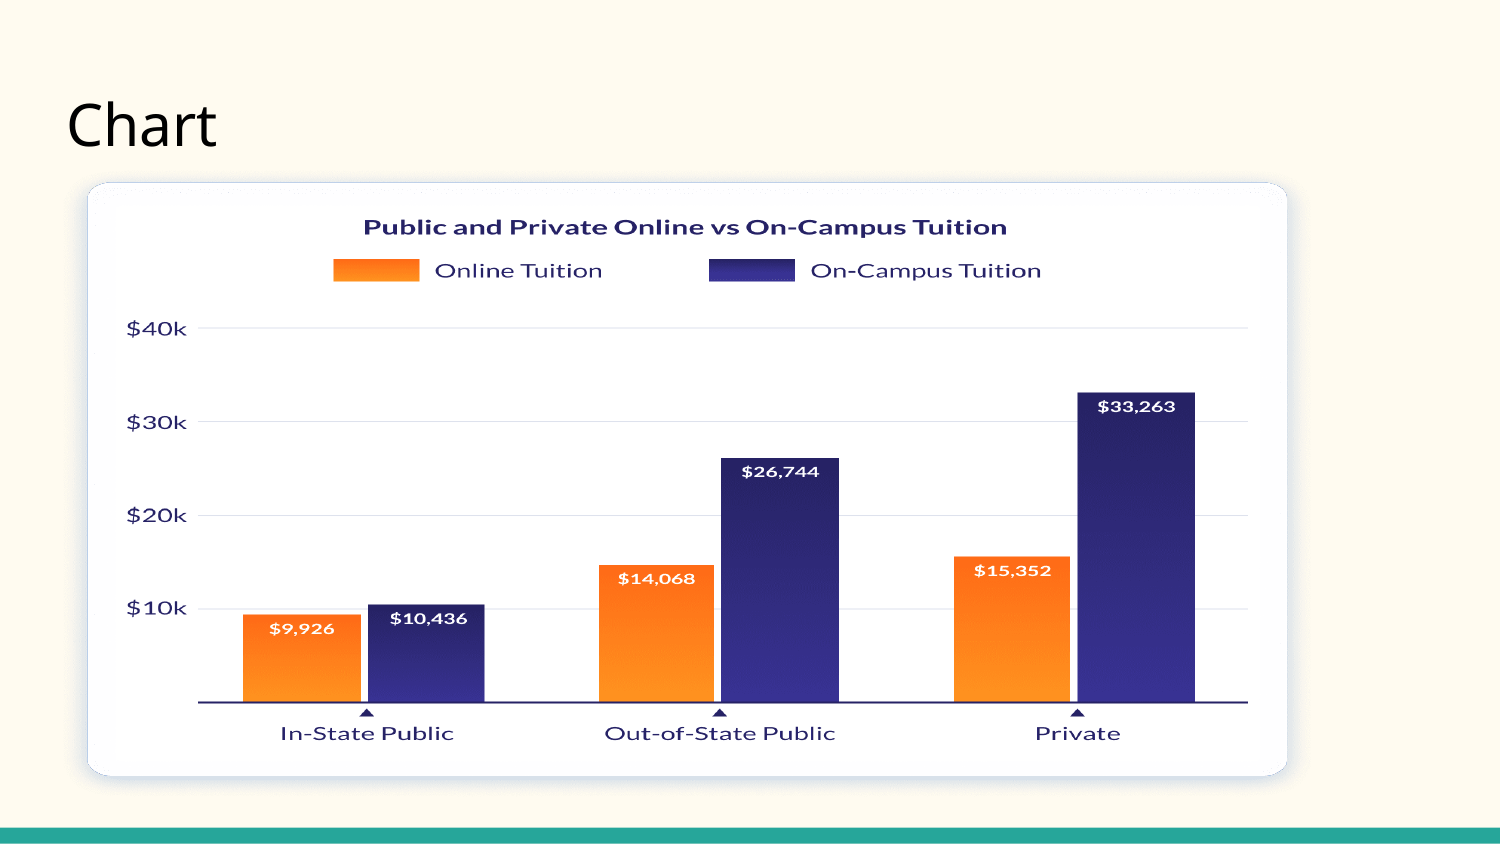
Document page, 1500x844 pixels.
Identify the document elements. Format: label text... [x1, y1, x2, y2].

title Chart [51, 72, 1449, 174]
picture [57, 166, 1317, 800]
